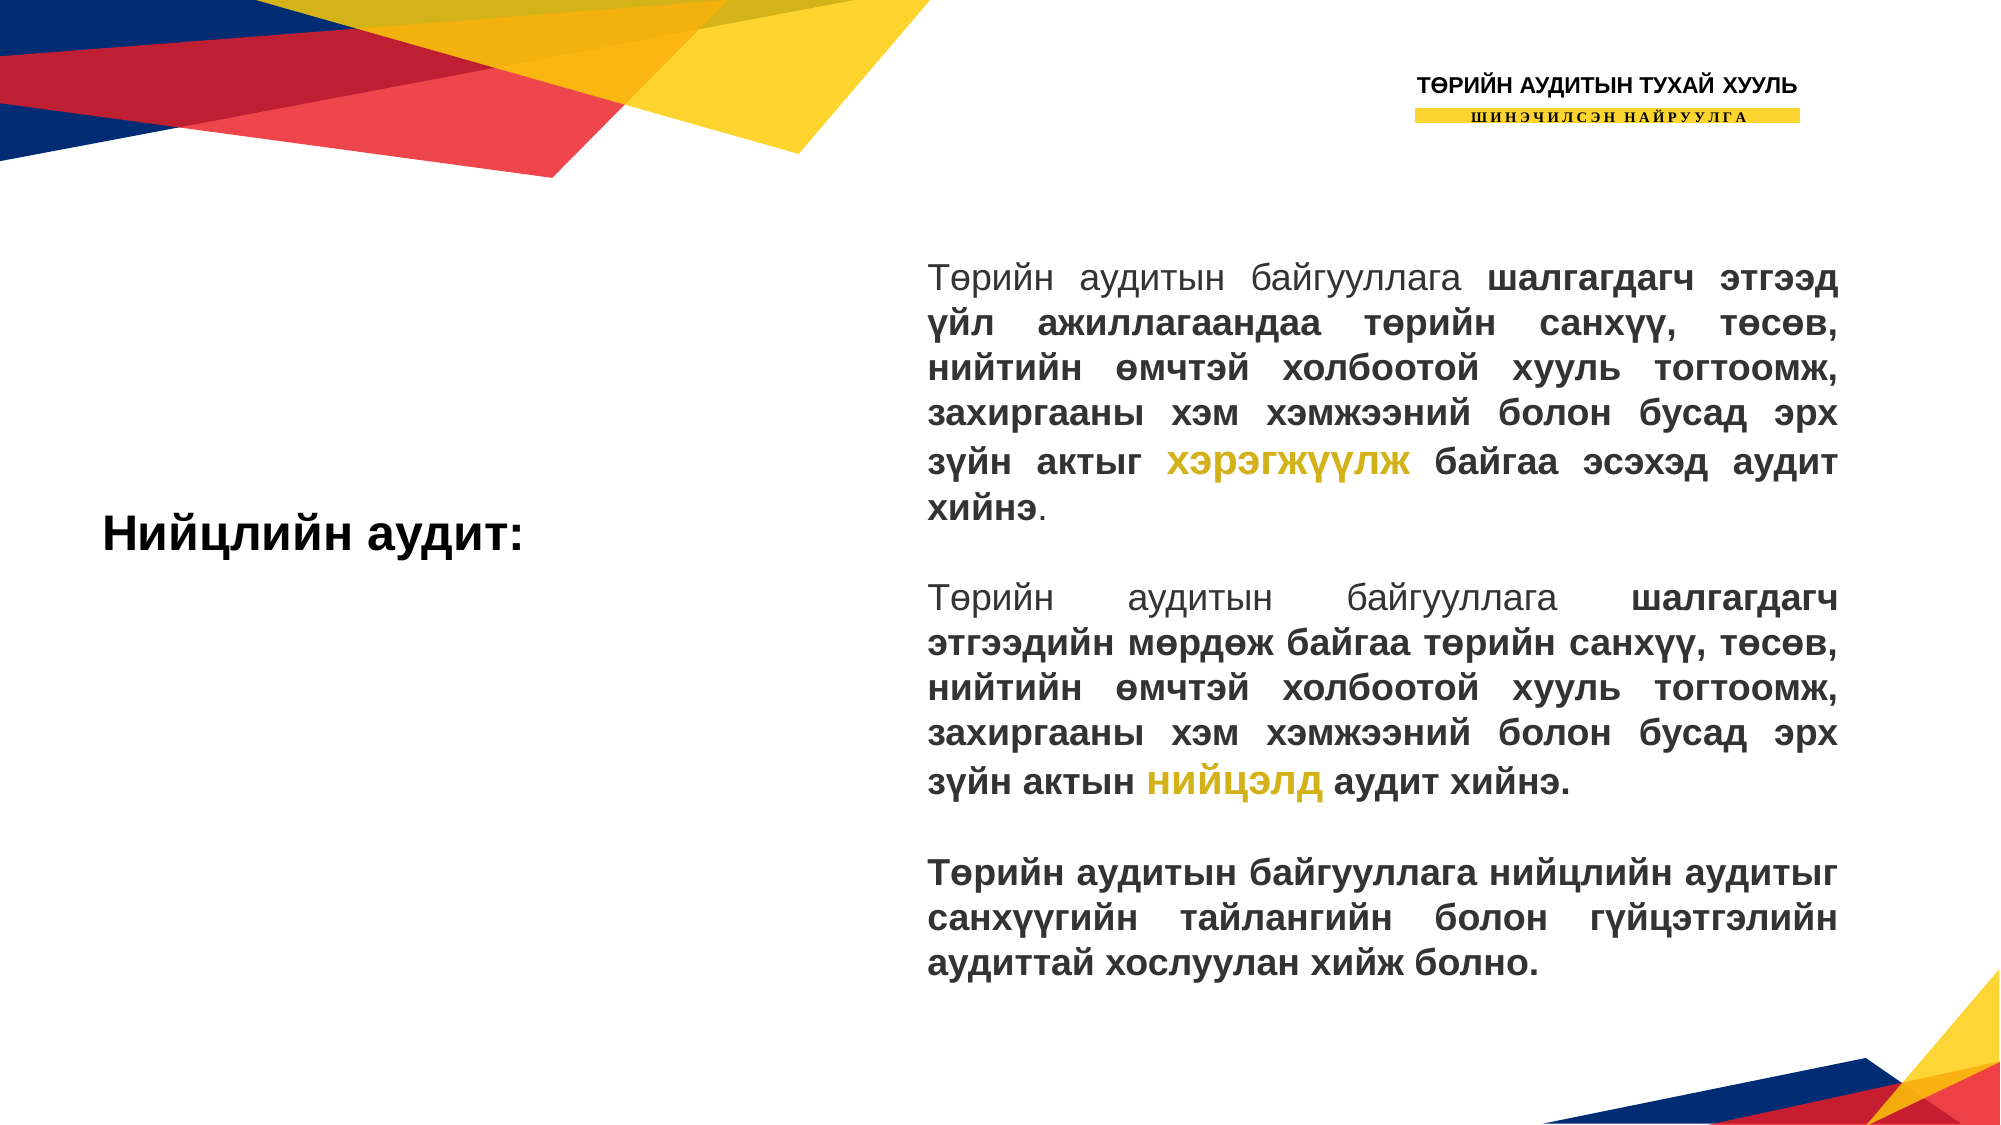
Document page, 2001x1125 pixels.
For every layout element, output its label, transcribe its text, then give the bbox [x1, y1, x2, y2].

text_box ТӨРИЙН АУДИТЫН ТУХАЙ ХУУЛЬ [1412, 68, 1803, 98]
text_box Нийцлийн аудит: [99, 498, 912, 561]
text_box Төрийн аудитын байгууллага шалгагдагч этгээд үйл ажиллагаандаа төрийн санхүү, төсөв, нийтийн өмчтэй холбоотой хууль тогтоомж, захиргааны хэм хэмжээний болон бусад эрх зүйн актыг хэрэгжүүлж байгаа эсэхэд аудит хийнэ. Төрийн аудитын байгууллага шалгагдагч этгээдийн мөрдөж байгаа төрийн санхүү, төсөв, нийтийн өмчтэй холбоотой хууль тогтоомж, захиргааны хэм хэмжээний болон бусад эрх зүйн актын нийцэлд аудит хийнэ. Төрийн аудитын байгууллага нийцлийн аудитыг санхүүгийн тайлангийн болон гүйцэтгэлийн аудиттай хослуулан хийж болно. [912, 245, 1854, 991]
text_box Ш И Н Э Ч И Л С Э Н Н А Й Р У У Л Г А [1410, 103, 1804, 127]
